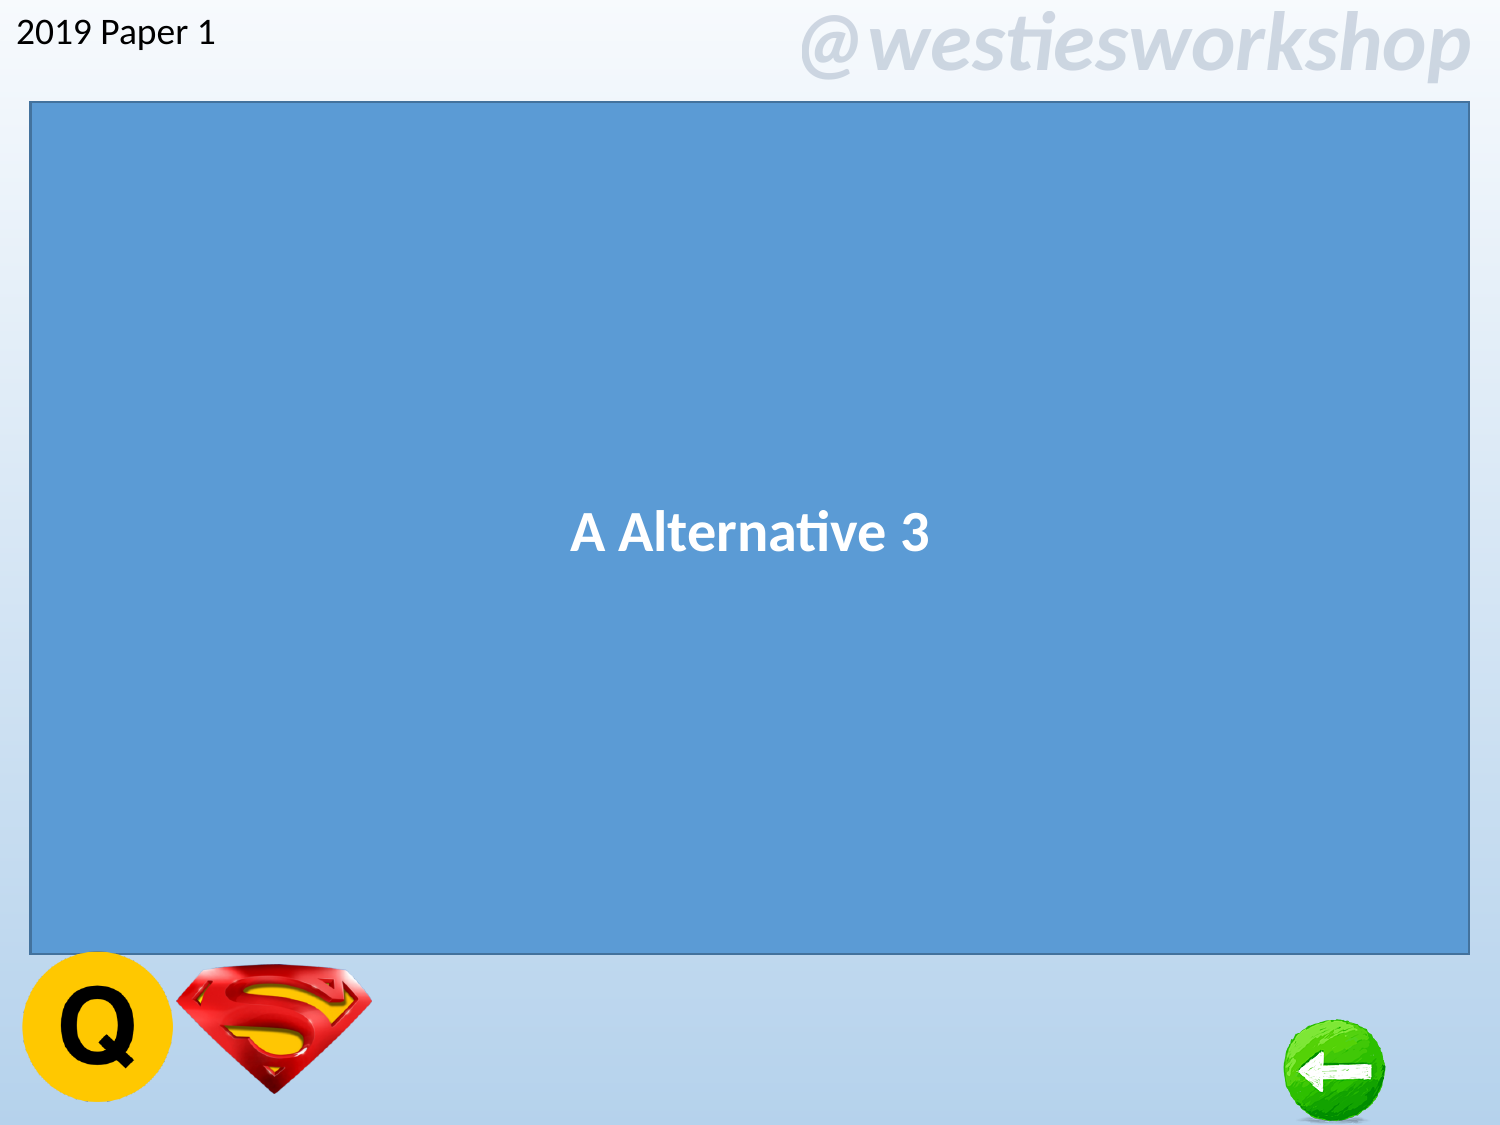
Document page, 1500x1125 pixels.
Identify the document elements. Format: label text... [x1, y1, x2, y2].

picture [1281, 1019, 1387, 1125]
picture [0, 101, 1470, 1125]
text_box 2019 Paper 1 [1, 0, 232, 60]
